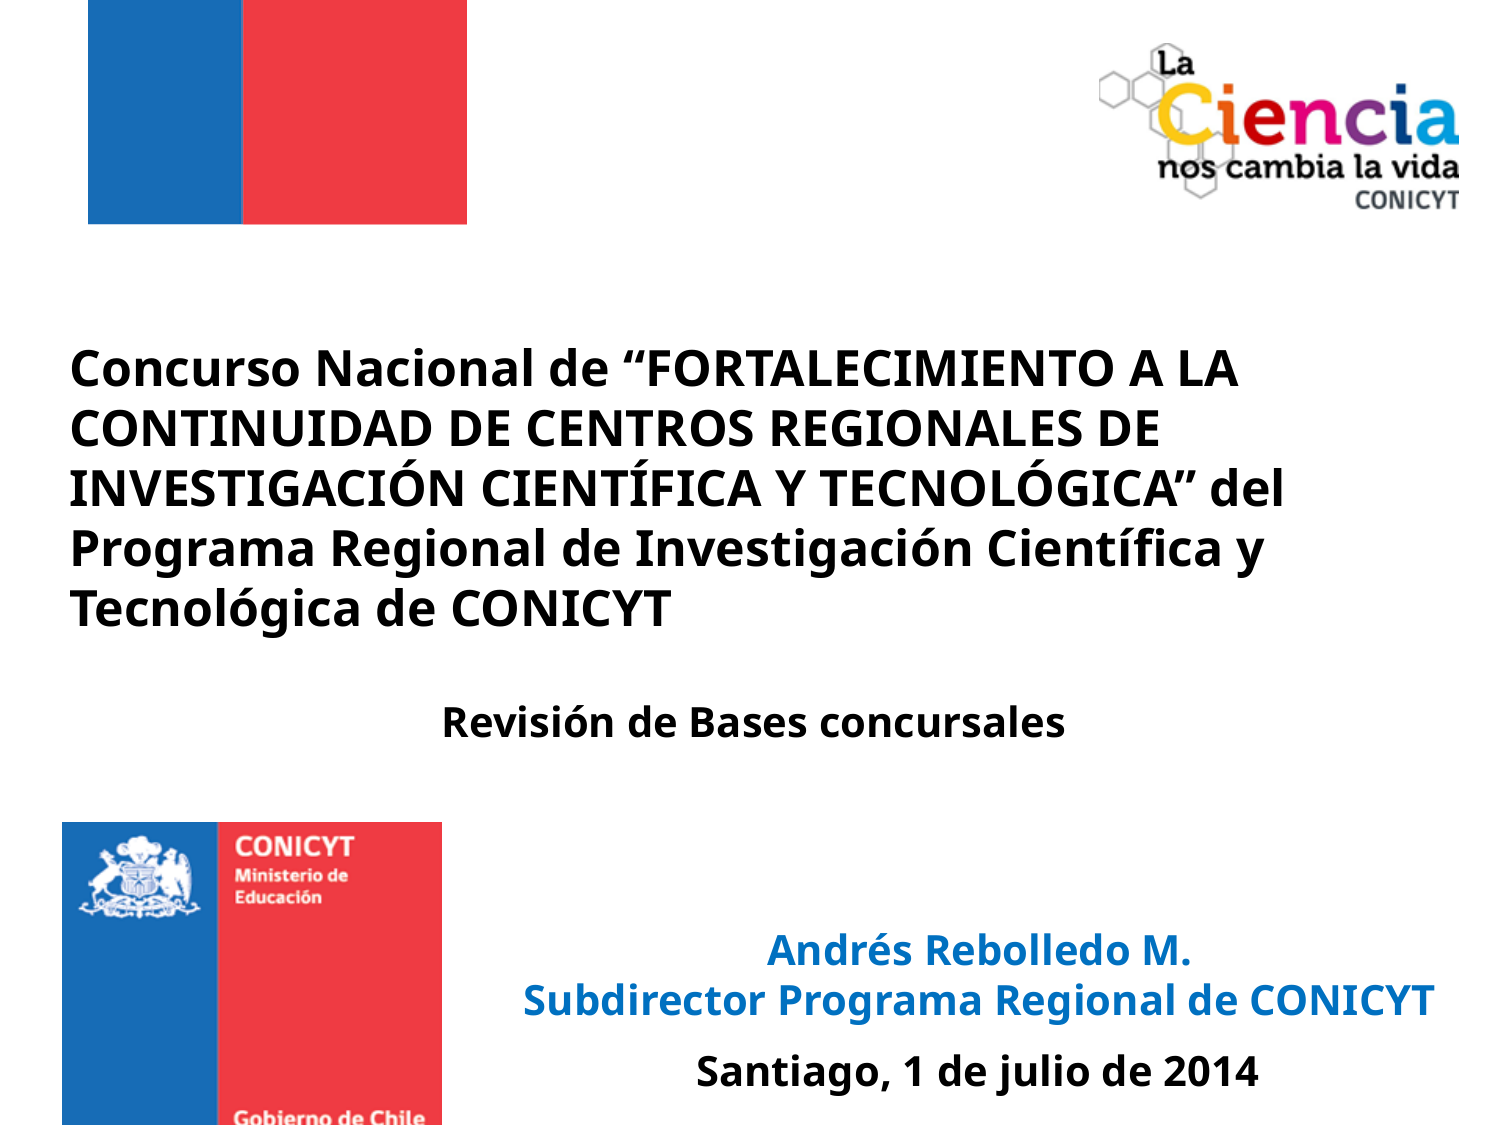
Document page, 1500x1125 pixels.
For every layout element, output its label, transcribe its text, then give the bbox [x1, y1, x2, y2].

picture [61, 822, 443, 1125]
text_box Concurso Nacional de “FORTALECIMIENTO A LA CONTINUIDAD DE CENTROS REGIONALES DE INVESTIGACIÓN CIENTÍFICA Y TECNOLÓGICA” del Programa Regional de Investigación Científica y Tecnológica de CONICYT Revisión de Bases concursales [54, 328, 1454, 754]
picture [1428, 125, 1444, 137]
text_box Santiago, 1 de julio de 2014 [615, 1037, 1341, 1102]
picture [1099, 43, 1459, 226]
slide_number 1 [1074, 1042, 1425, 1103]
picture [88, 0, 467, 226]
text_box Andrés Rebolledo M. Subdirector Programa Regional de CONICYT [499, 866, 1461, 1032]
